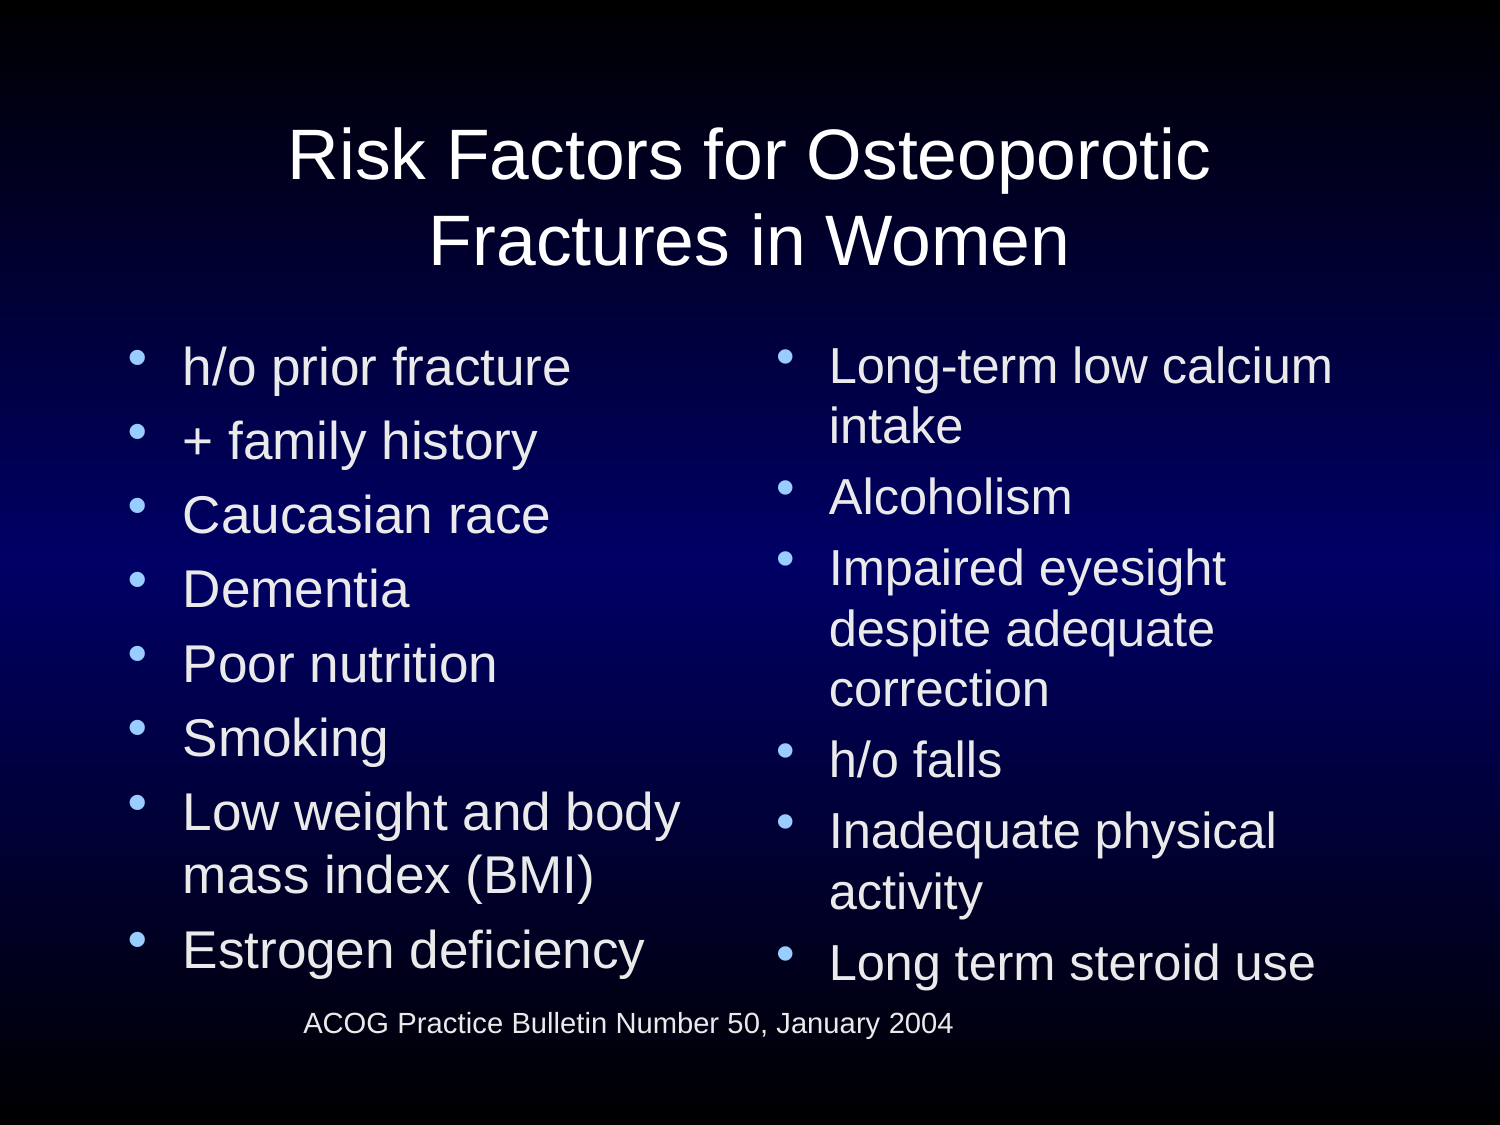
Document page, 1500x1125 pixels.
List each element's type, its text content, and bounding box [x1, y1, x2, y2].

list h/o prior fracture + family history Caucasian race Dementia Poor nutrition Smoking Low weight and body mass index (BMI) Estrogen deficiency [112, 324, 740, 1001]
text_box ACOG Practice Bulletin Number 50, January 2004 [288, 996, 970, 1082]
title Risk Factors for Osteoporotic Fractures in Women [112, 99, 1388, 288]
list Long-term low calcium intake Alcoholism Impaired eyesight despite adequate correction h/o falls Inadequate physical activity Long term steroid use [760, 324, 1388, 1001]
